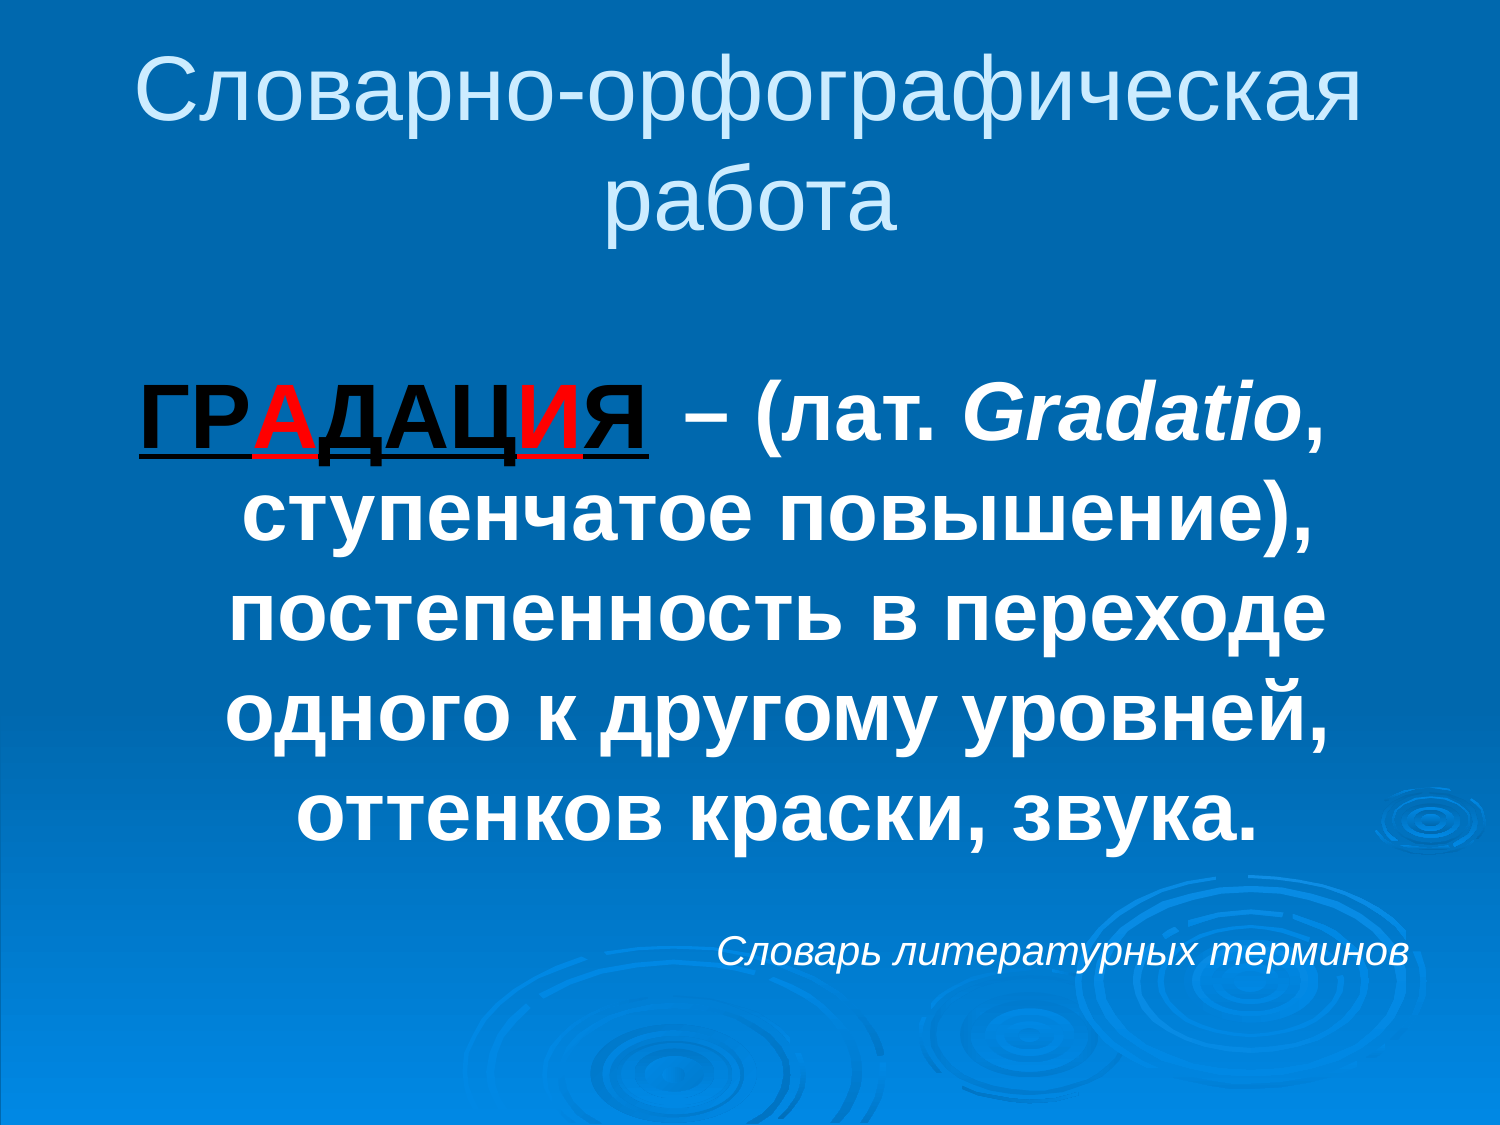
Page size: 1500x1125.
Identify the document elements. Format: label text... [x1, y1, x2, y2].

list – (лат. Gradatio, ступенчатое повышение), постепенность в переходе одного к другому уровней, оттенков краски, звука. Словарь литературных терминов [74, 349, 1426, 1000]
title Словарно-орфографическая работа [74, 45, 1426, 233]
text_box ГРАДАЦИЯ [126, 349, 662, 475]
